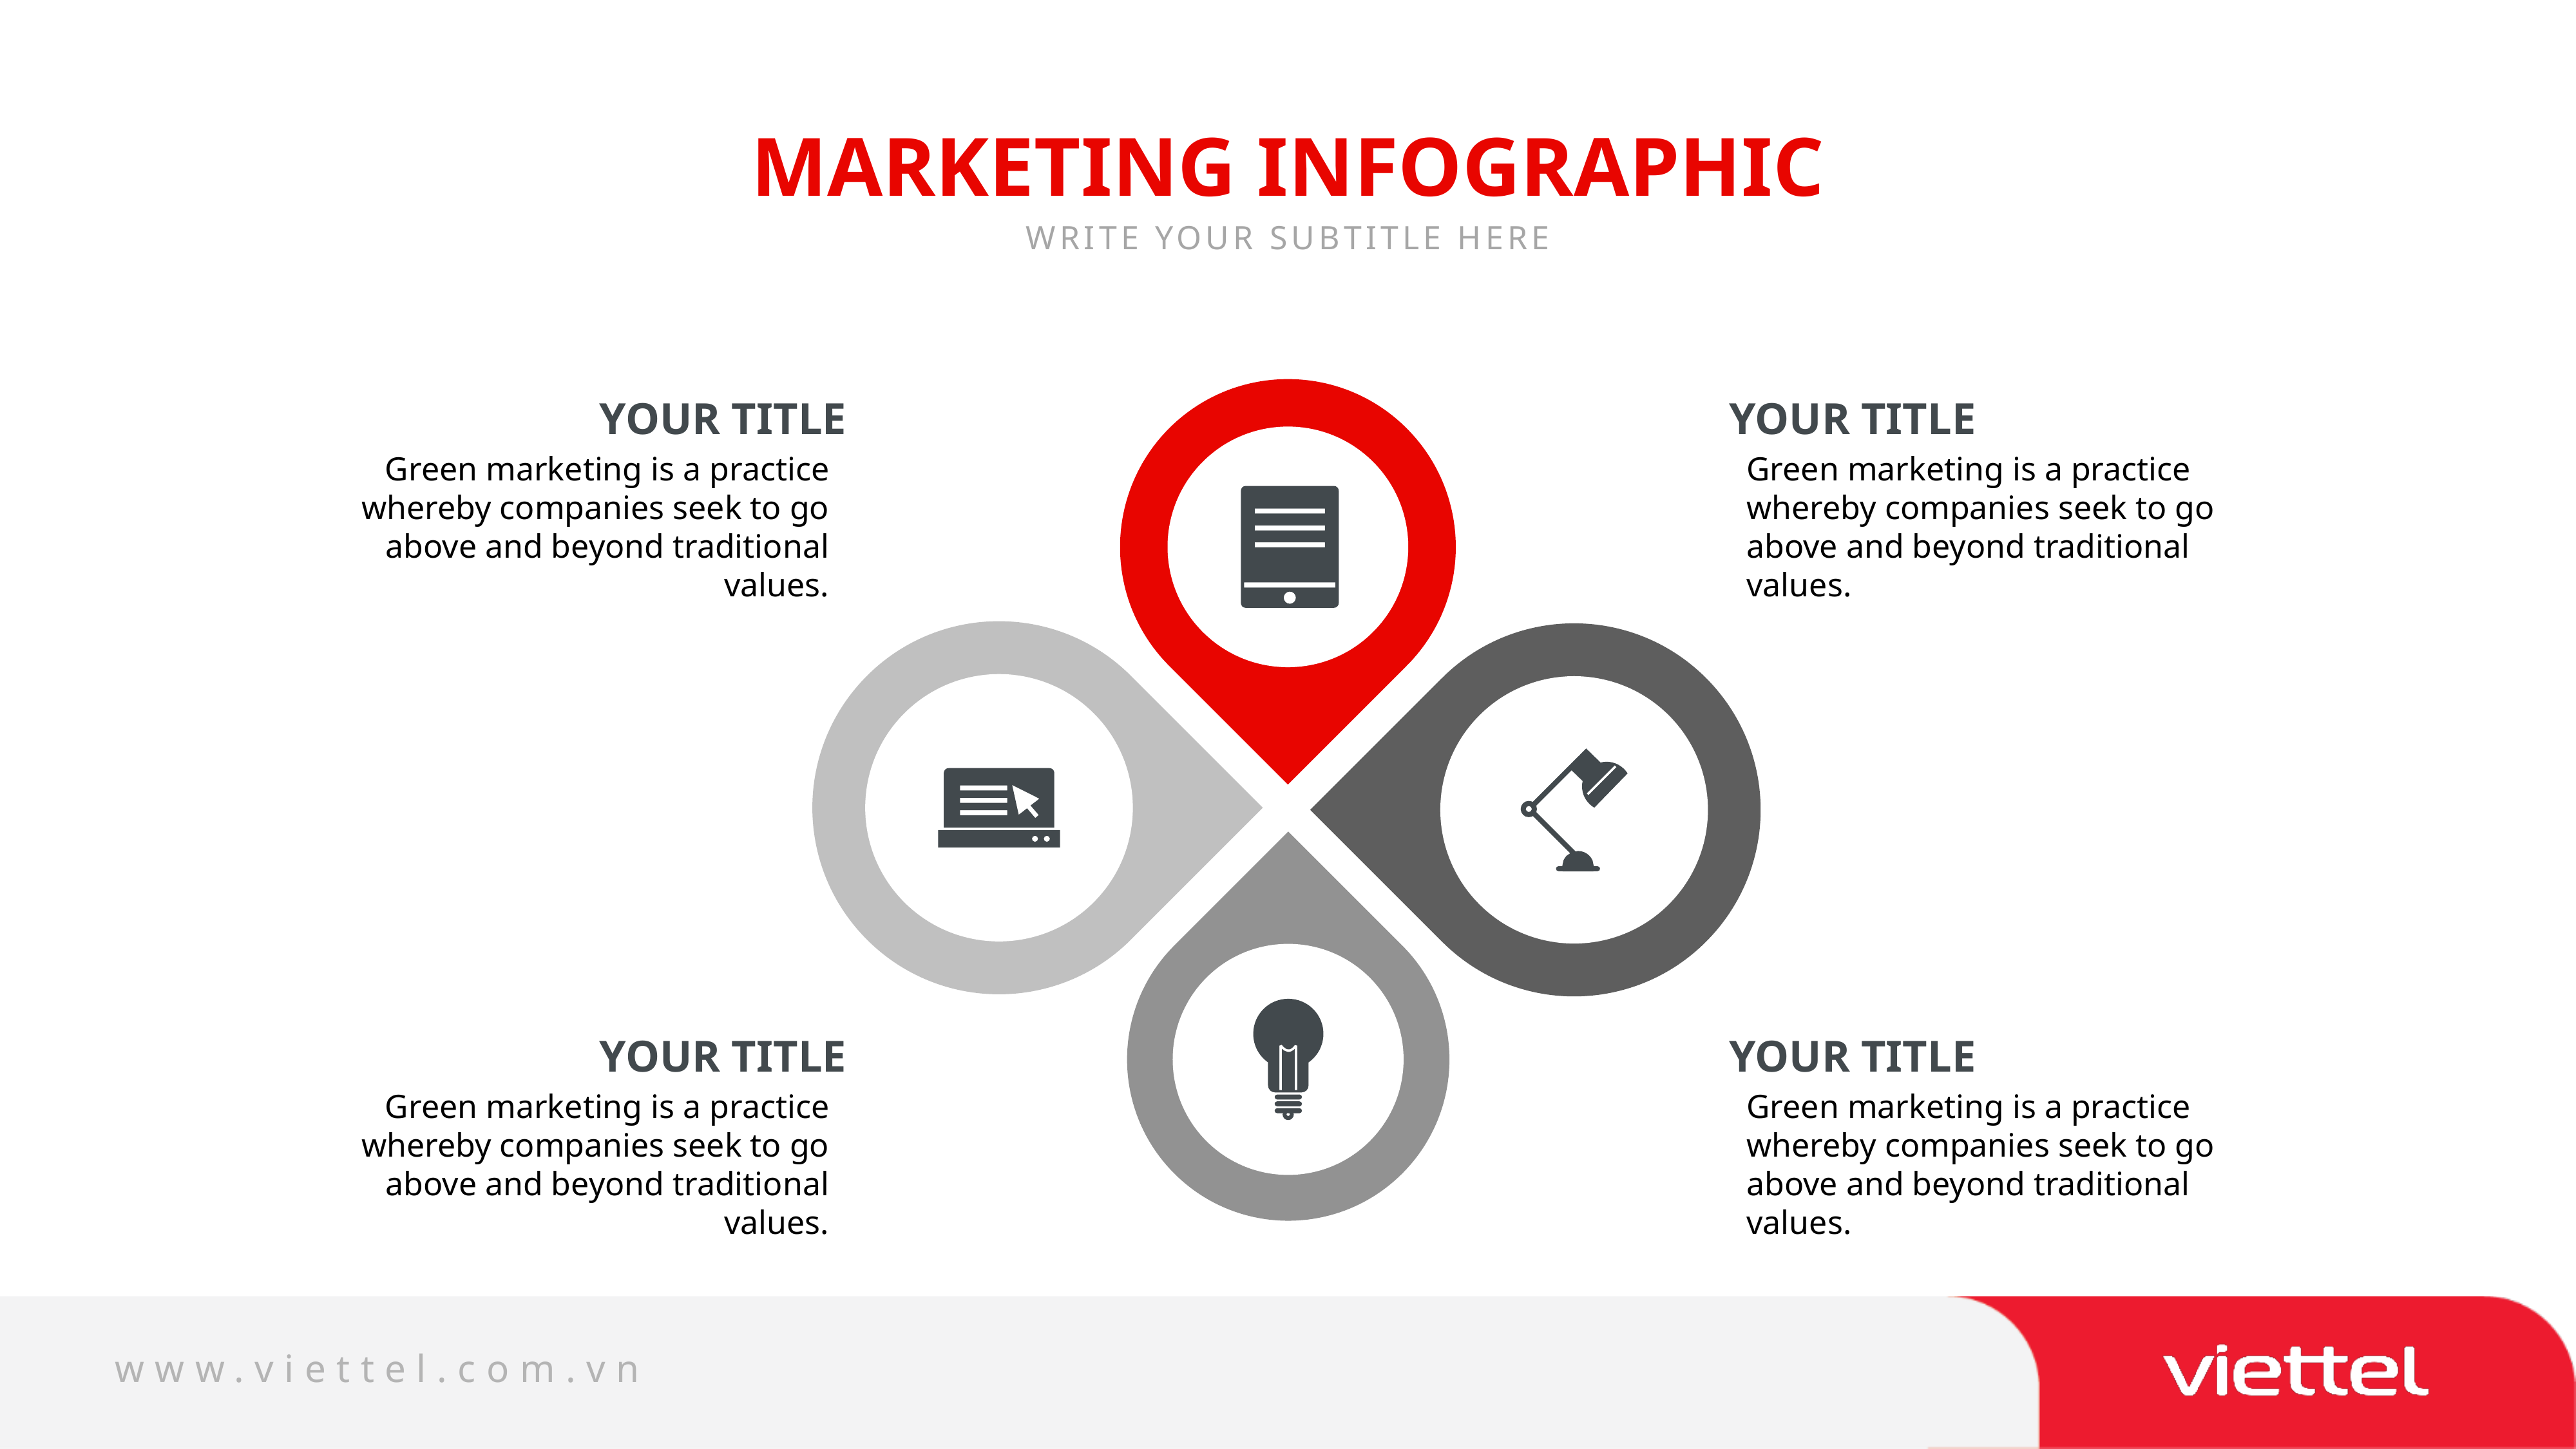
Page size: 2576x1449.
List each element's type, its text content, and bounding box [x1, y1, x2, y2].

picture [0, 1296, 2576, 1449]
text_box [298, 363, 2278, 1237]
text_box MARKETING INFOGRAPHIC [741, 110, 1835, 217]
text_box WRITE YOUR SUBTITLE HERE [1016, 212, 1560, 261]
